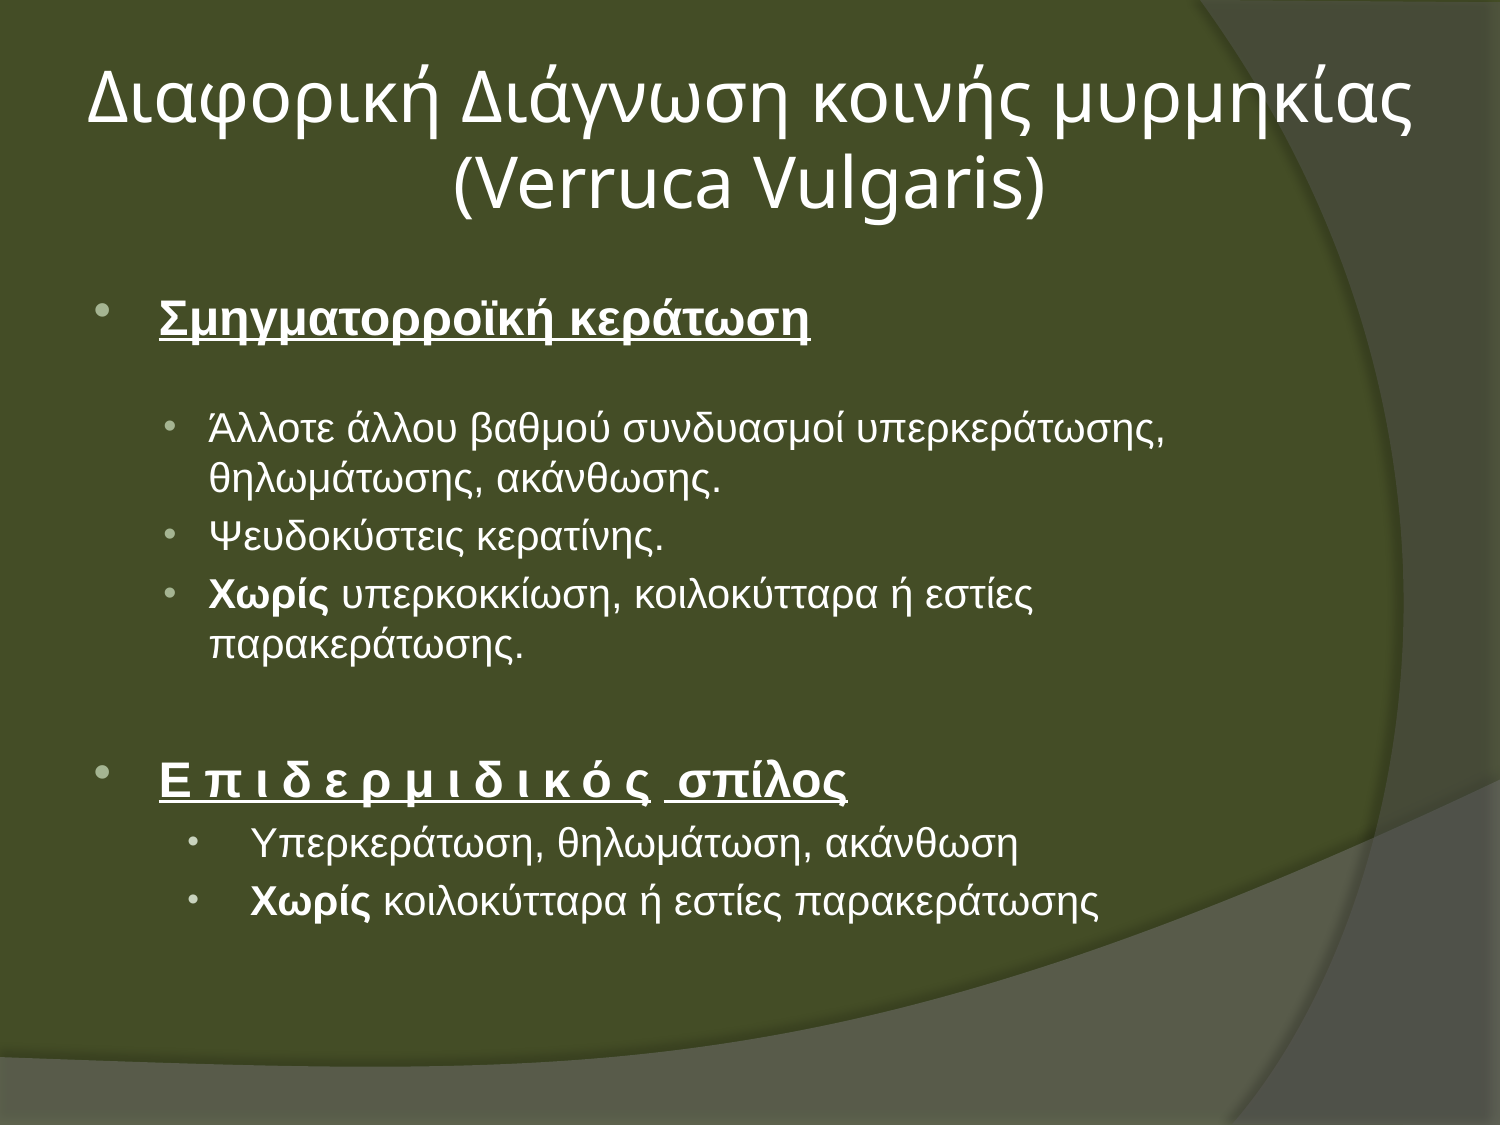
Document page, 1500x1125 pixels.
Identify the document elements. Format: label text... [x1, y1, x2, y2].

list Σμηγματορροϊκή κεράτωση Άλλοτε άλλου βαθμού συνδυασμοί υπερκεράτωσης, θηλωμάτωσης, ακάνθωσης. Ψευδοκύστεις κερατίνης. Χωρίς υπερκοκκίωση, κοιλοκύτταρα ή εστίες παρακεράτωσης. Επιδερμιδικός σπίλος Υπερκεράτωση, θηλωμάτωση, ακάνθωση Χωρίς κοιλοκύτταρα ή εστίες παρακεράτωσης [75, 208, 1300, 1005]
title Διαφορική Διάγνωση κοινής μυρμηκίας (Verruca Vulgaris) [0, 42, 1500, 231]
